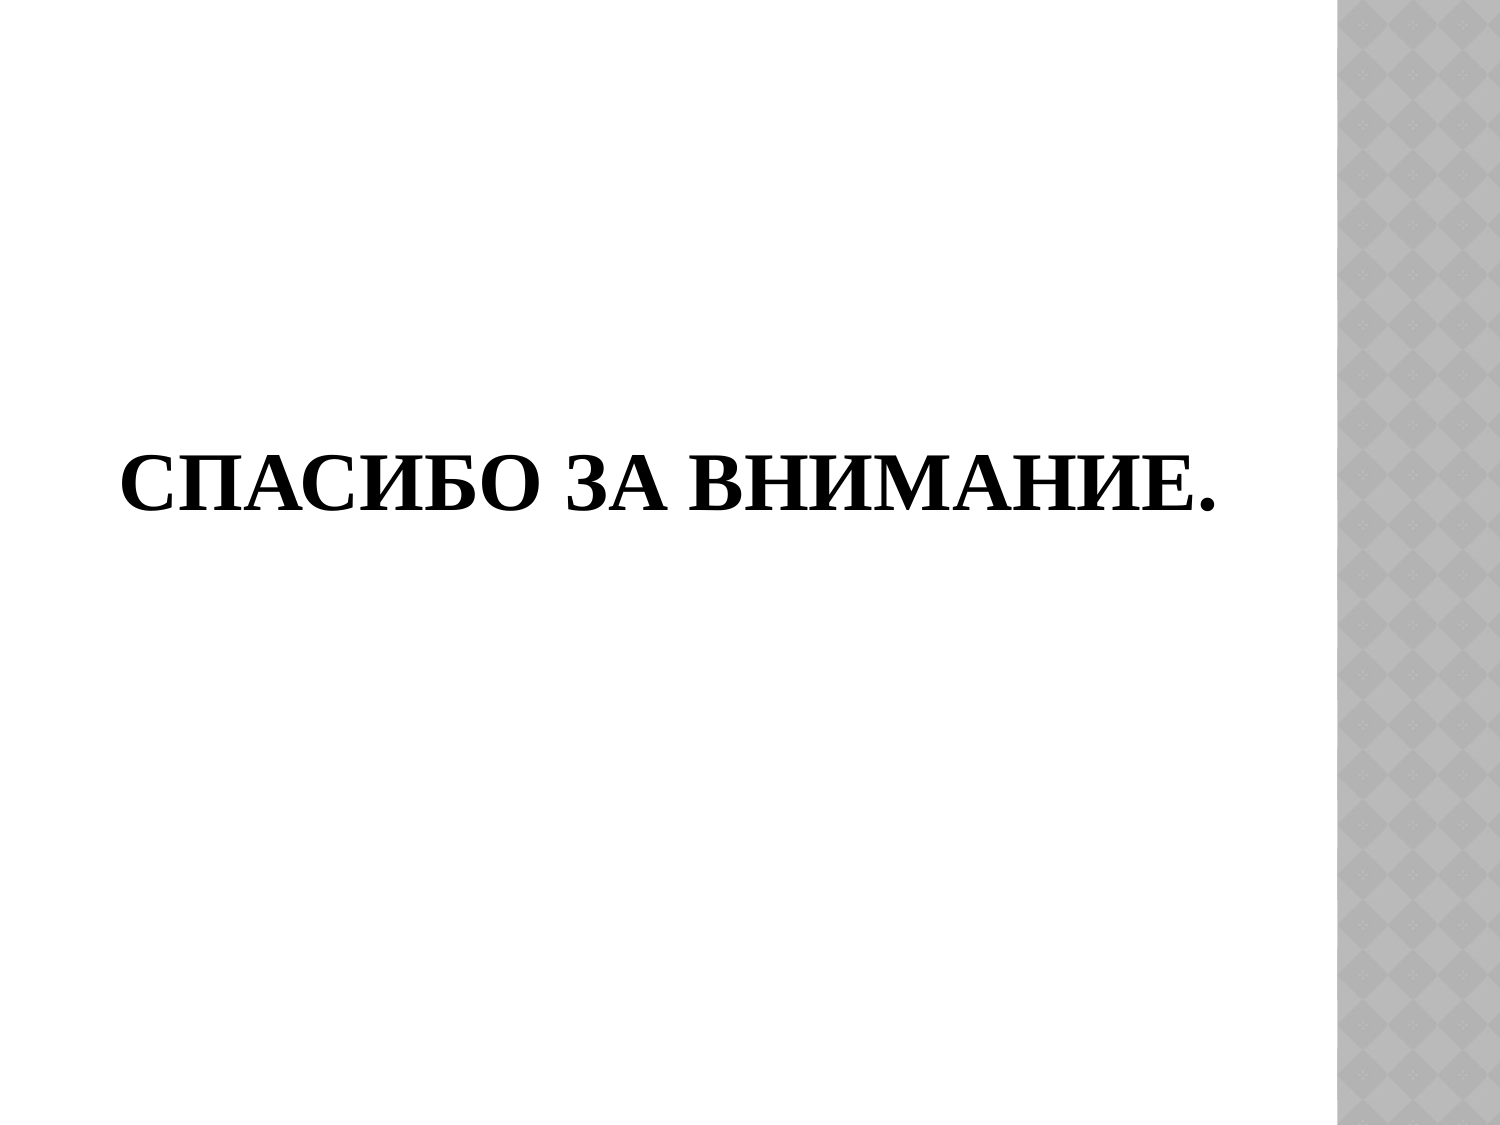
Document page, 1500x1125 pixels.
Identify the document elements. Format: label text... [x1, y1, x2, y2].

title Спасибо за внимание. [75, 349, 1263, 528]
